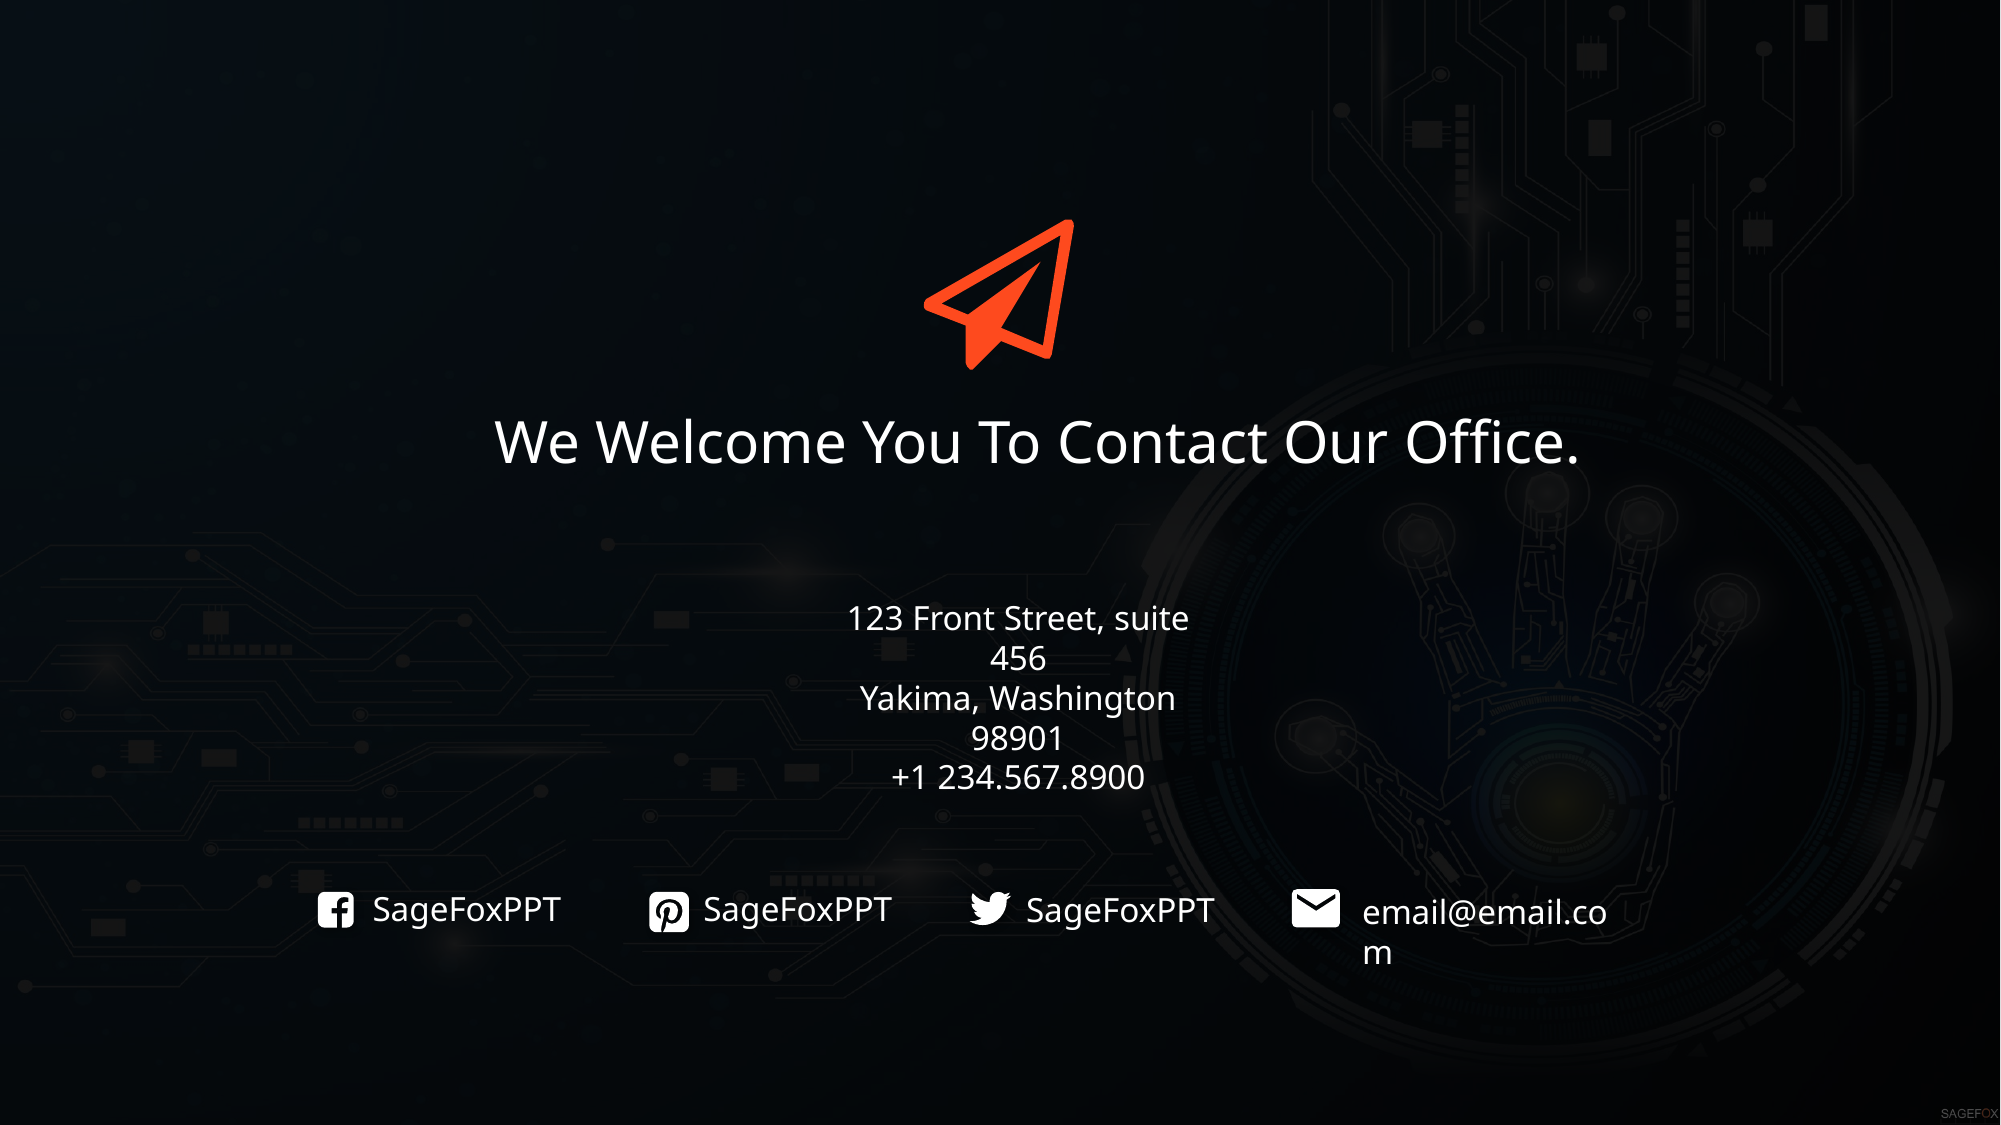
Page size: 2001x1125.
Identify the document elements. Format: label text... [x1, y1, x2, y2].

text_box [923, 219, 1074, 370]
text_box [649, 891, 688, 933]
text_box SageFoxPPT [357, 880, 598, 936]
text_box email@email.com [1347, 884, 1649, 979]
text_box [1291, 889, 1340, 928]
text_box [317, 891, 354, 928]
text_box SageFoxPPT [1011, 881, 1252, 937]
text_box 123 Front Street, suite 456 Yakima, Washington 98901 +1 234.567.8900 [808, 589, 1229, 804]
text_box We Welcome You To Contact Our Office. [477, 398, 1598, 483]
text_box [969, 891, 1011, 926]
text_box [0, 0, 2000, 1125]
text_box SageFoxPPT [688, 880, 929, 936]
